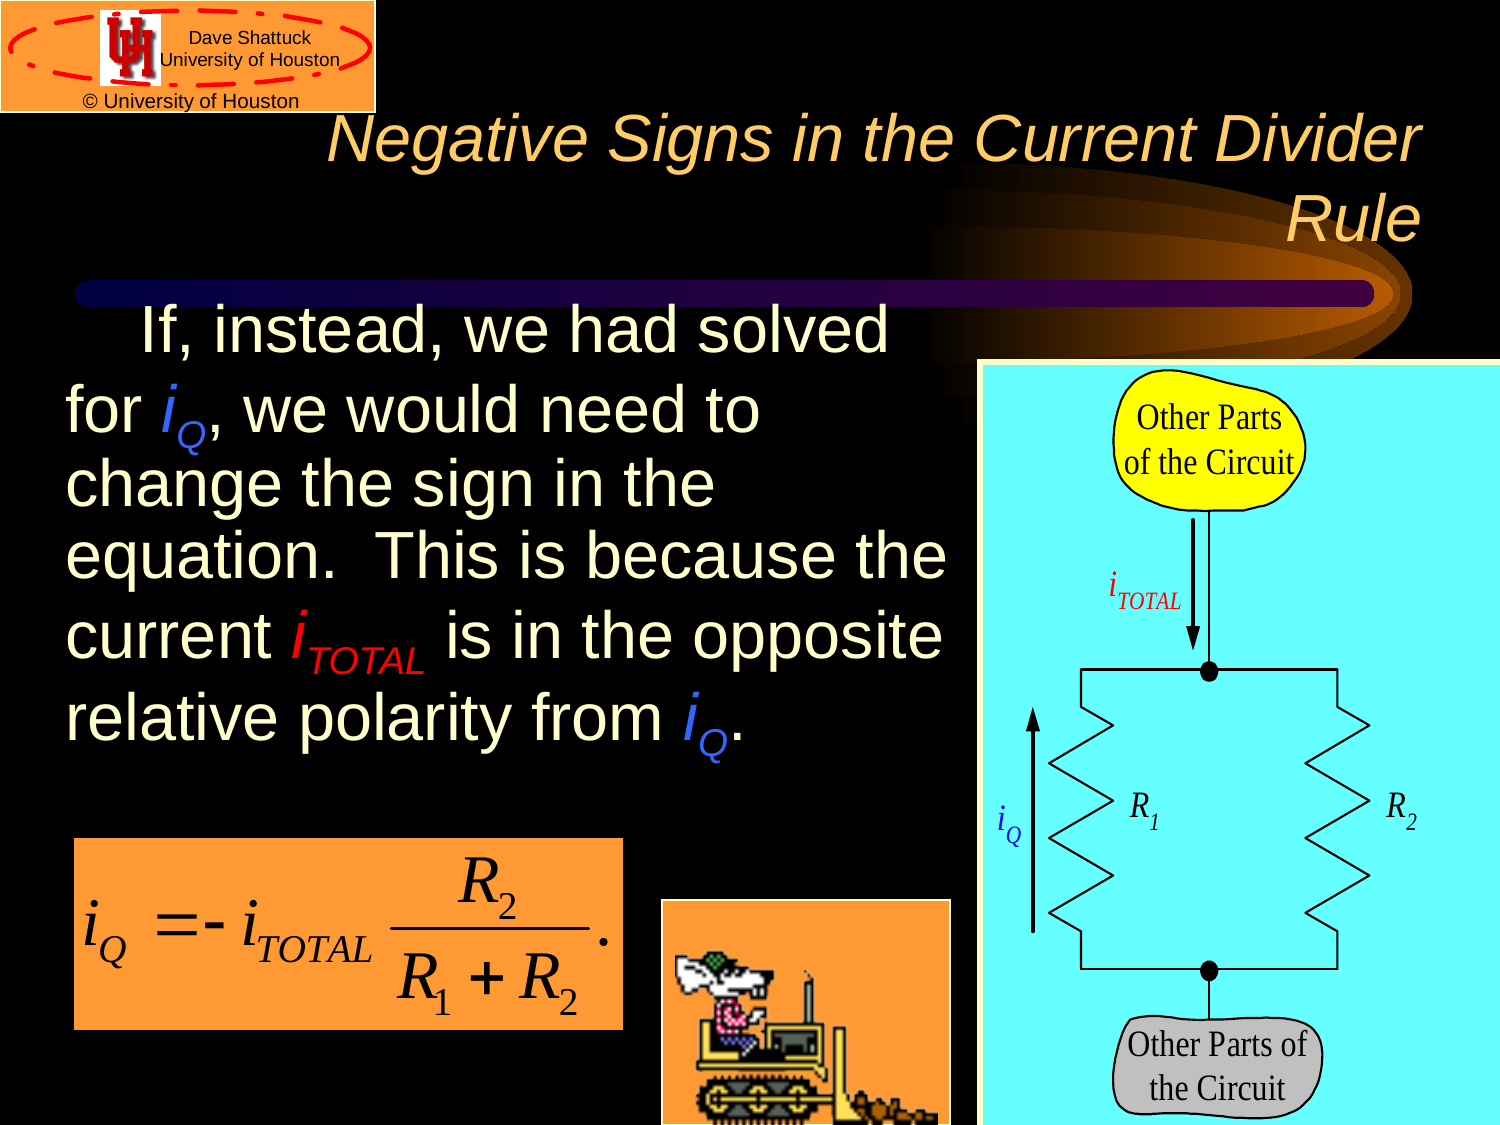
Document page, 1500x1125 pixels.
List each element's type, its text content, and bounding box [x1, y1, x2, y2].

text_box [982, 365, 1500, 1125]
picture [674, 907, 938, 1125]
title Negative Signs in the Current Divider Rule [225, 24, 1438, 263]
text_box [73, 837, 624, 1031]
text_box [662, 899, 950, 1125]
list If, instead, we had solved for iQ, we would need to change the sign in the equation. This is because the current iTOTAL is in the opposite relative polarity from iQ. [50, 287, 988, 738]
